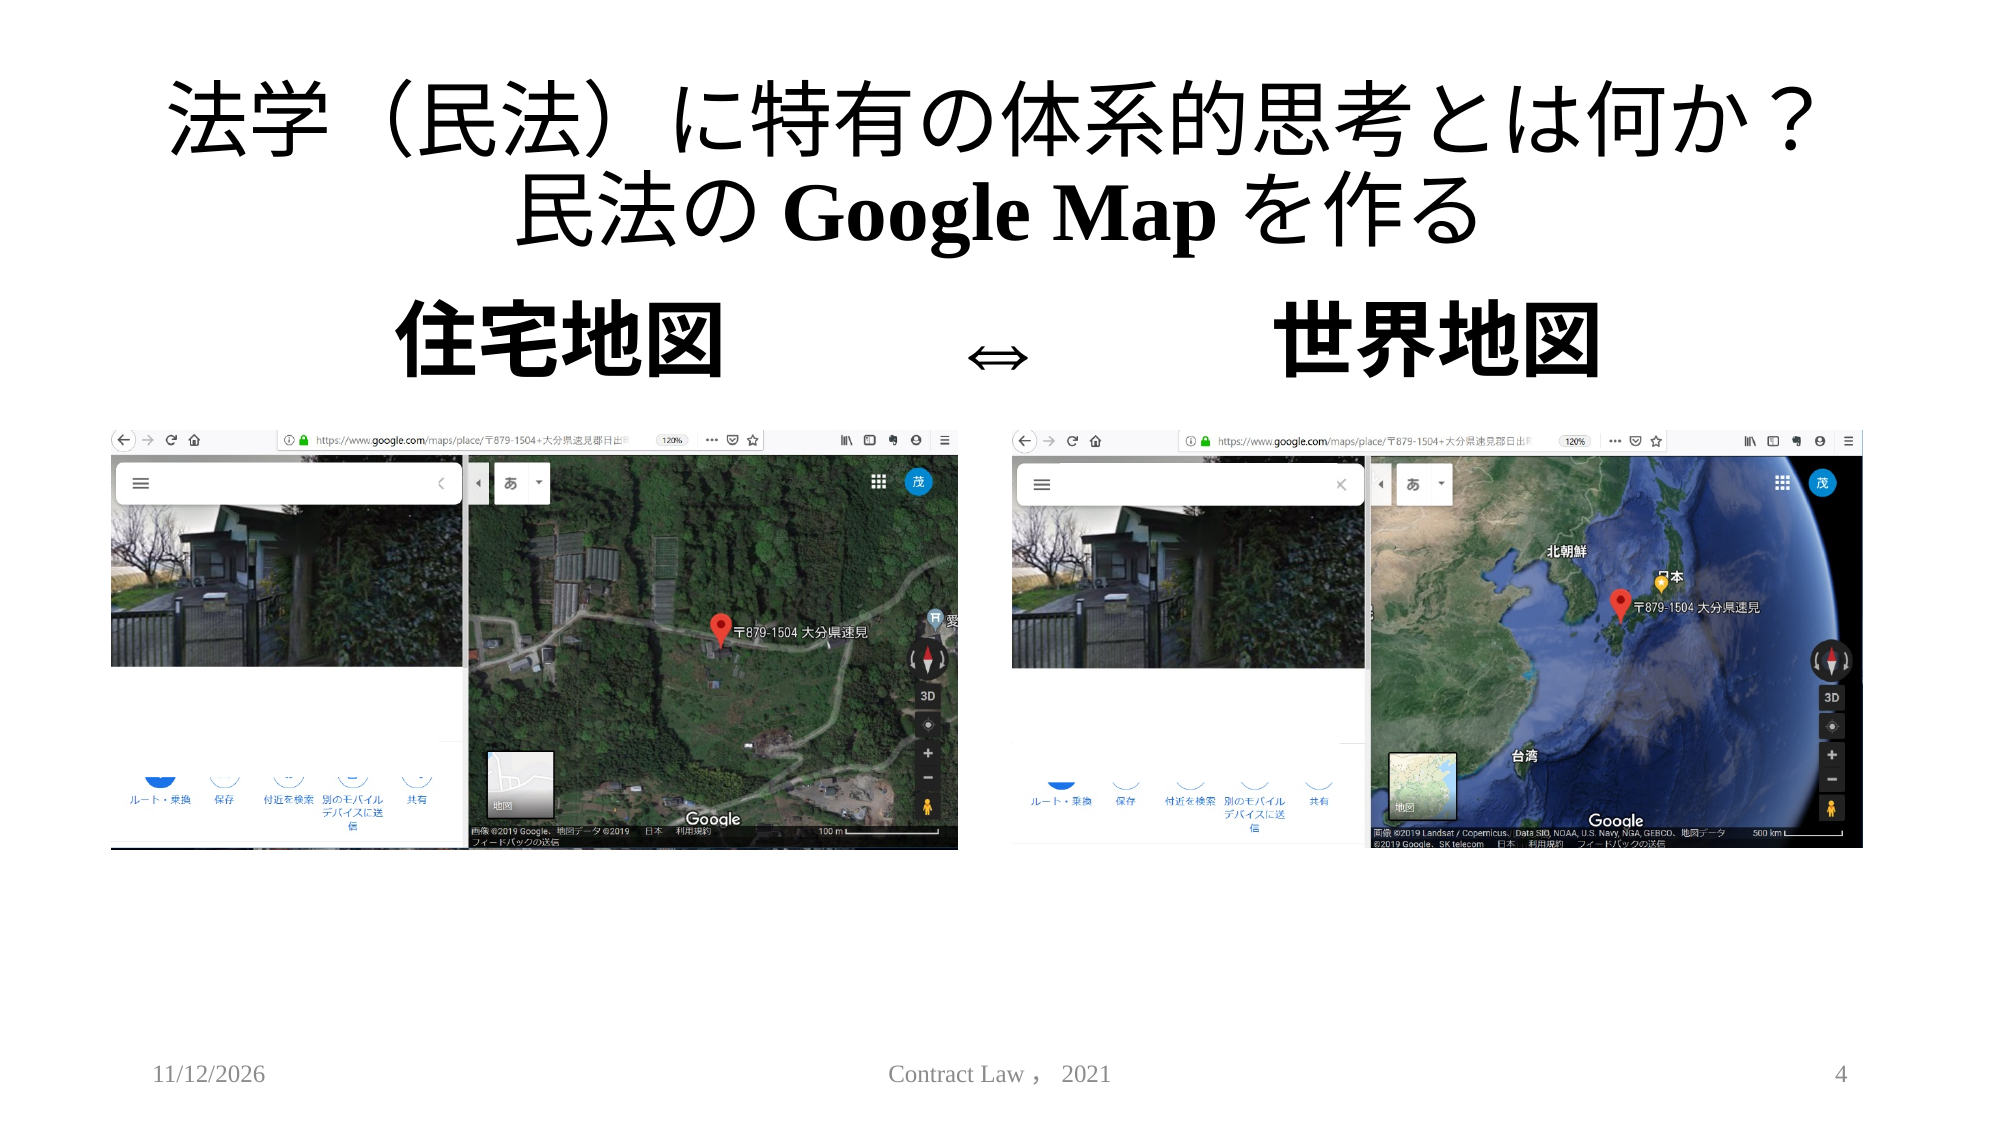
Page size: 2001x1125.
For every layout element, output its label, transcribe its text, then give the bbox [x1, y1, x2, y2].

footer Contract Law，2021 [662, 1042, 1338, 1103]
list 住宅地図 [298, 275, 824, 411]
text_box ⇔ [922, 274, 1076, 410]
slide_number 4 [1412, 1042, 1863, 1103]
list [111, 430, 958, 850]
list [1012, 430, 1863, 848]
title 法学（民法）に特有の体系的思考とは何か？ 民法のGoogle Mapを作る [137, 59, 1863, 278]
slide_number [137, 1042, 588, 1103]
list 世界地図 [1173, 275, 1702, 411]
